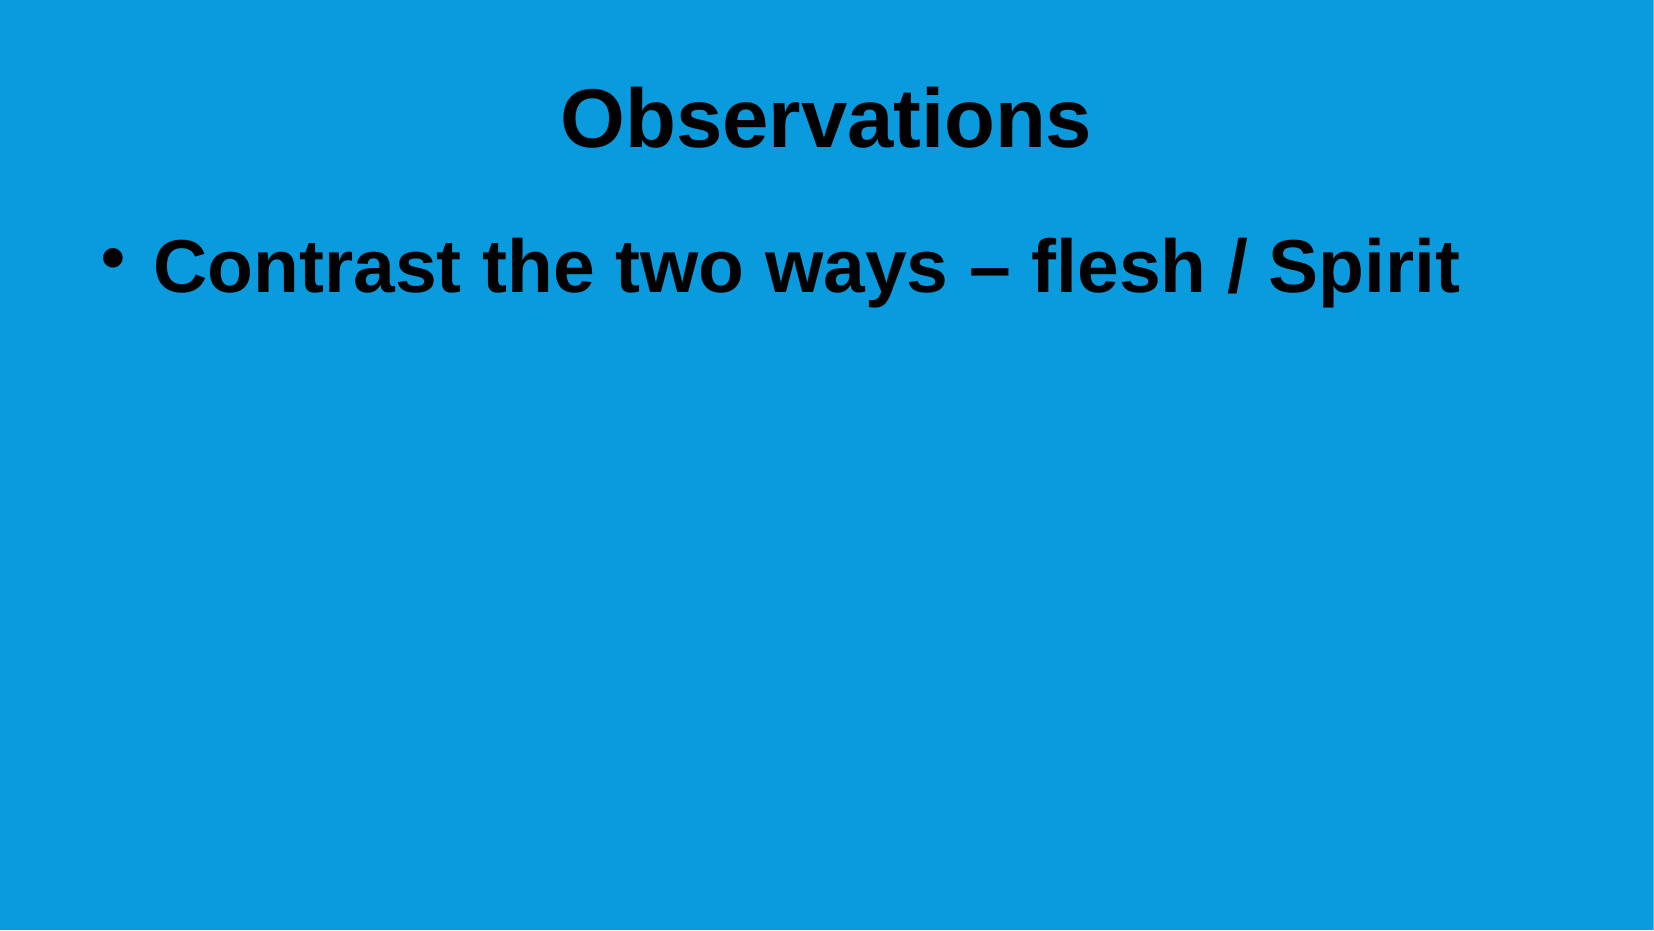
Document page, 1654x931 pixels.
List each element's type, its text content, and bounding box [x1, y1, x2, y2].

text_box Observations [82, 36, 1571, 193]
text_box Contrast the two ways – flesh / Spirit [82, 217, 1571, 757]
